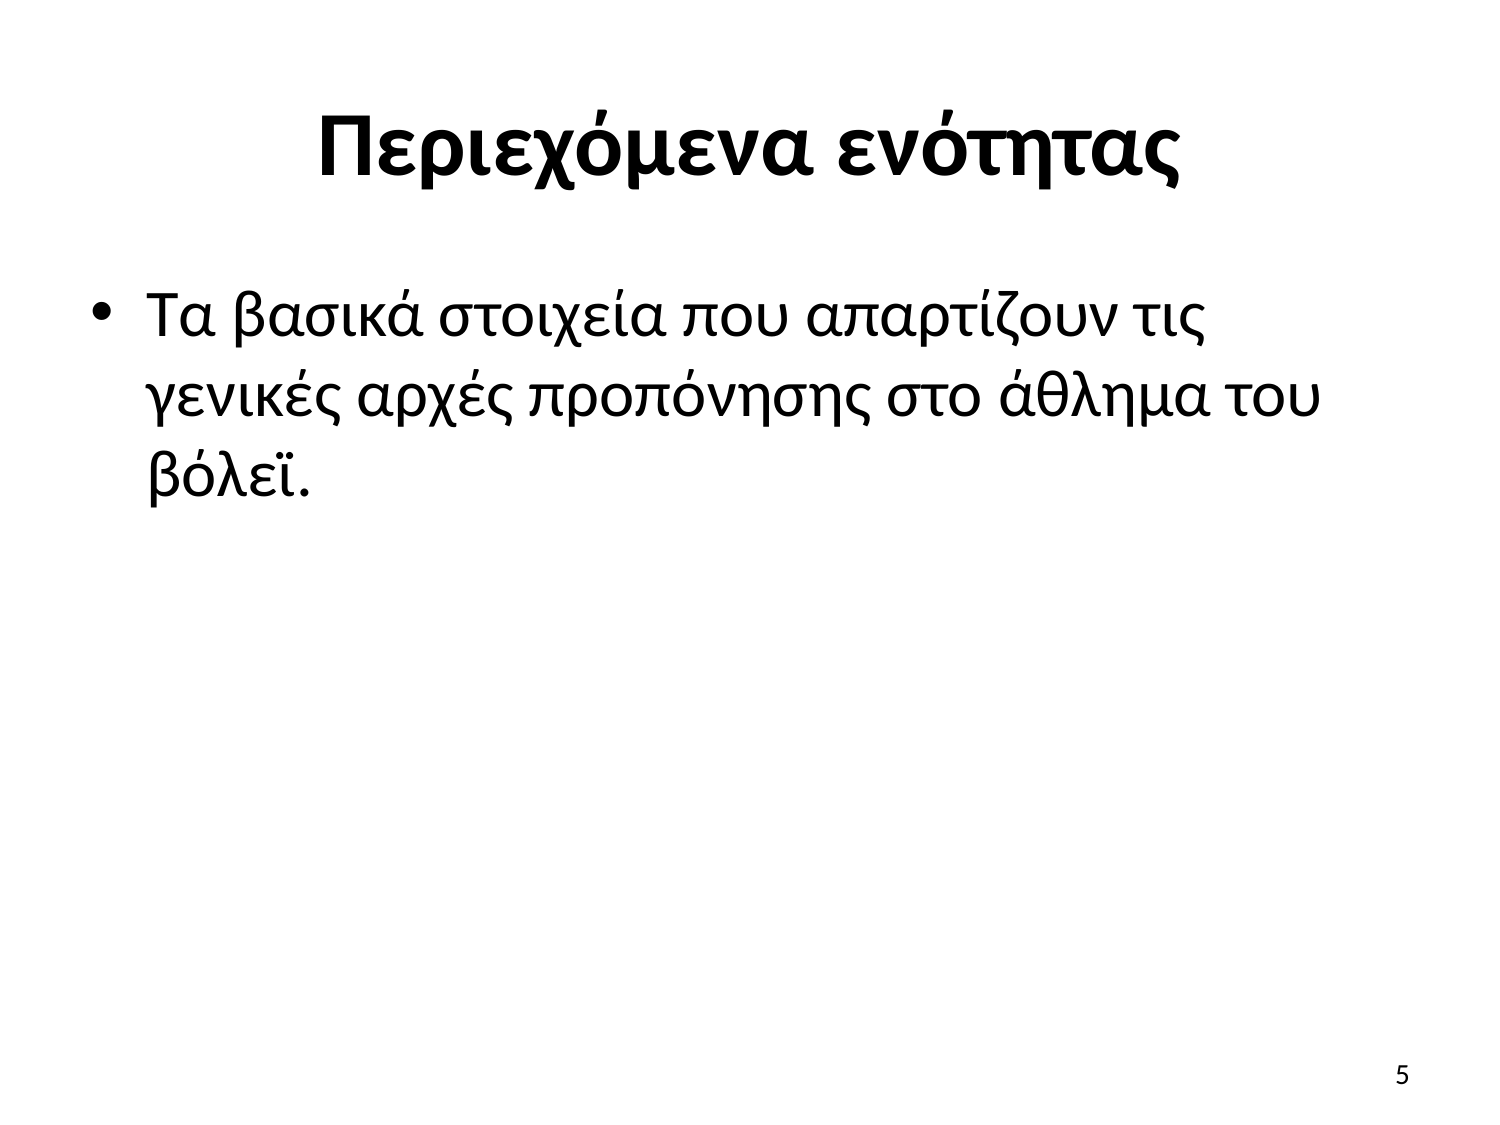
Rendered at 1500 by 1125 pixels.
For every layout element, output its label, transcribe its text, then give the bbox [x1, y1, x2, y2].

slide_number 5 [1074, 1042, 1425, 1103]
title Περιεχόμενα ενότητας [75, 45, 1425, 233]
list Τα βασικά στοιχεία που απαρτίζουν τις γενικές αρχές προπόνησης στο άθλημα του βόλεϊ. [75, 262, 1425, 1005]
